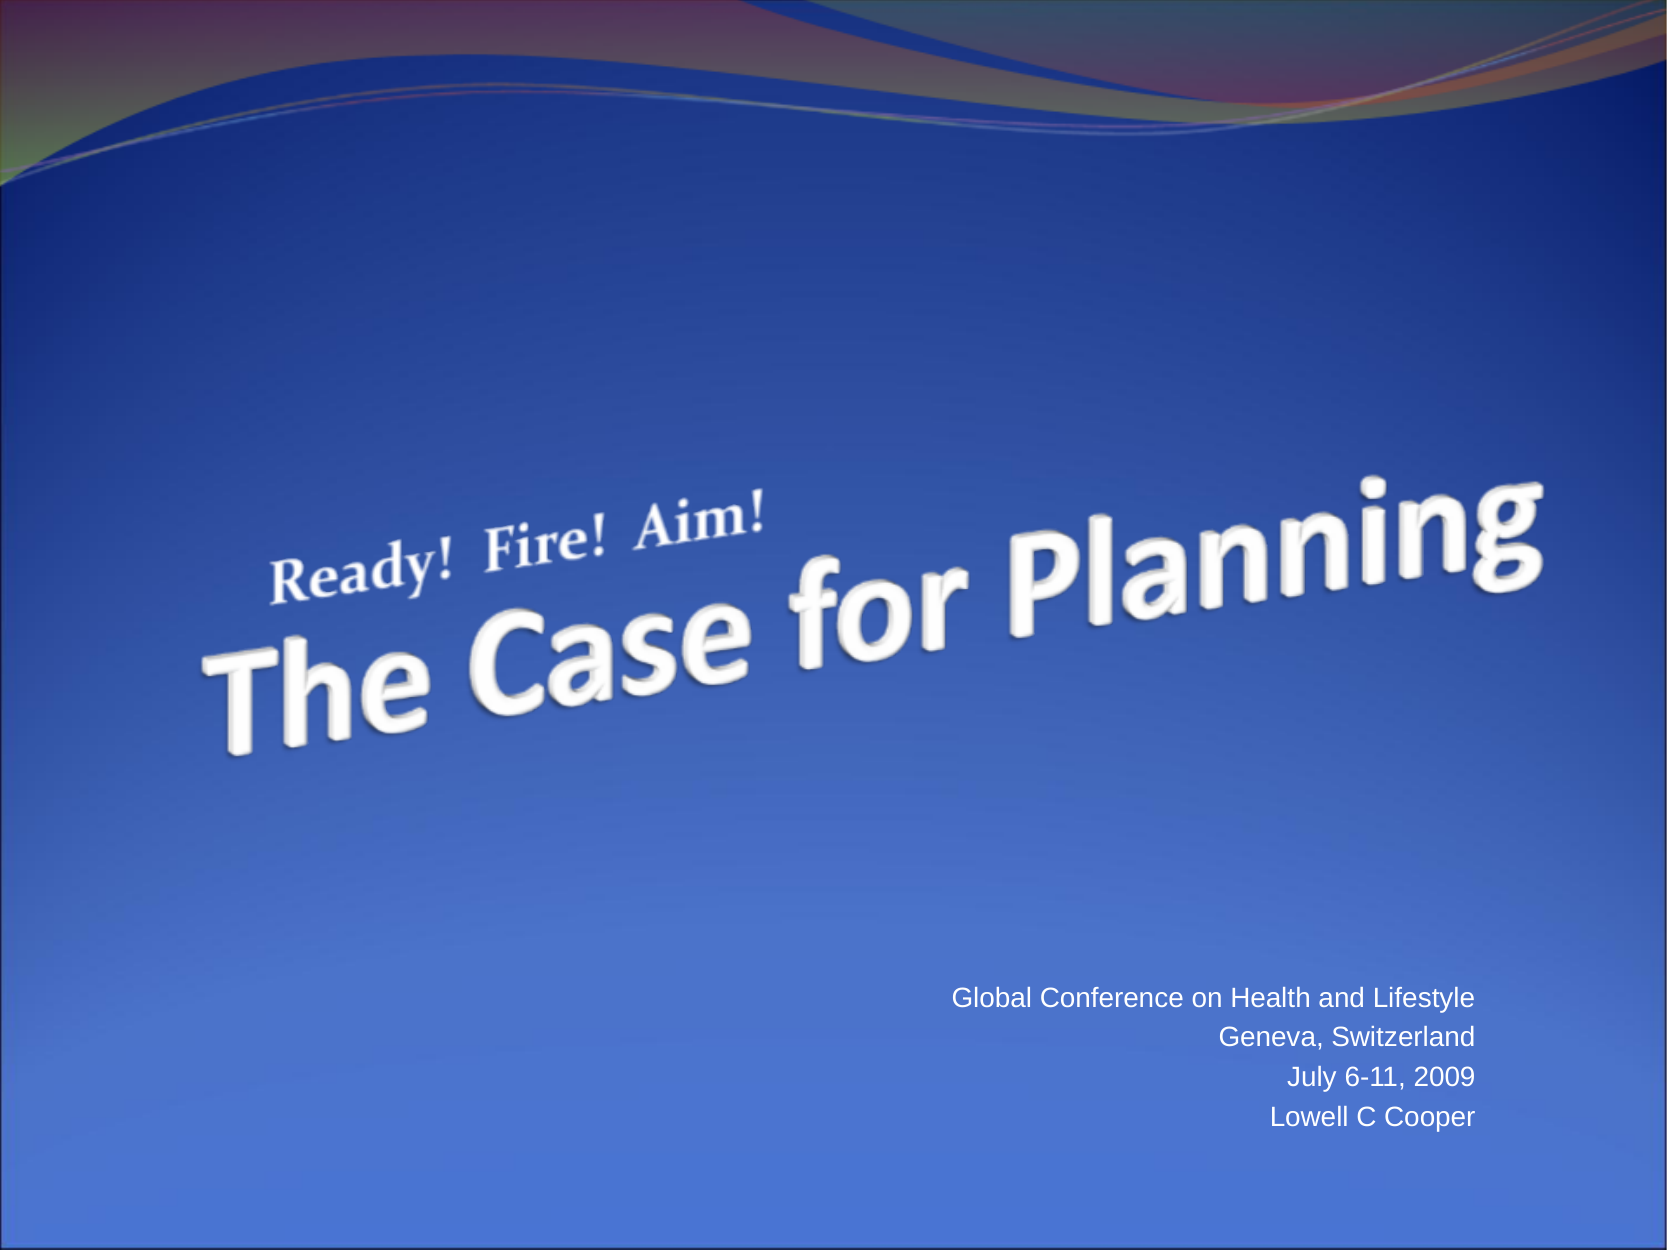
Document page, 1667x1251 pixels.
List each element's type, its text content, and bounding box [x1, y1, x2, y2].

text_box [95, 338, 1667, 829]
text_box [95, 446, 1532, 823]
text_box Global Conference on Health and Lifestyle Geneva, Switzerland July 6-11, 2009 Lowell C Cooper [933, 966, 1482, 1120]
picture [0, 0, 1667, 1250]
